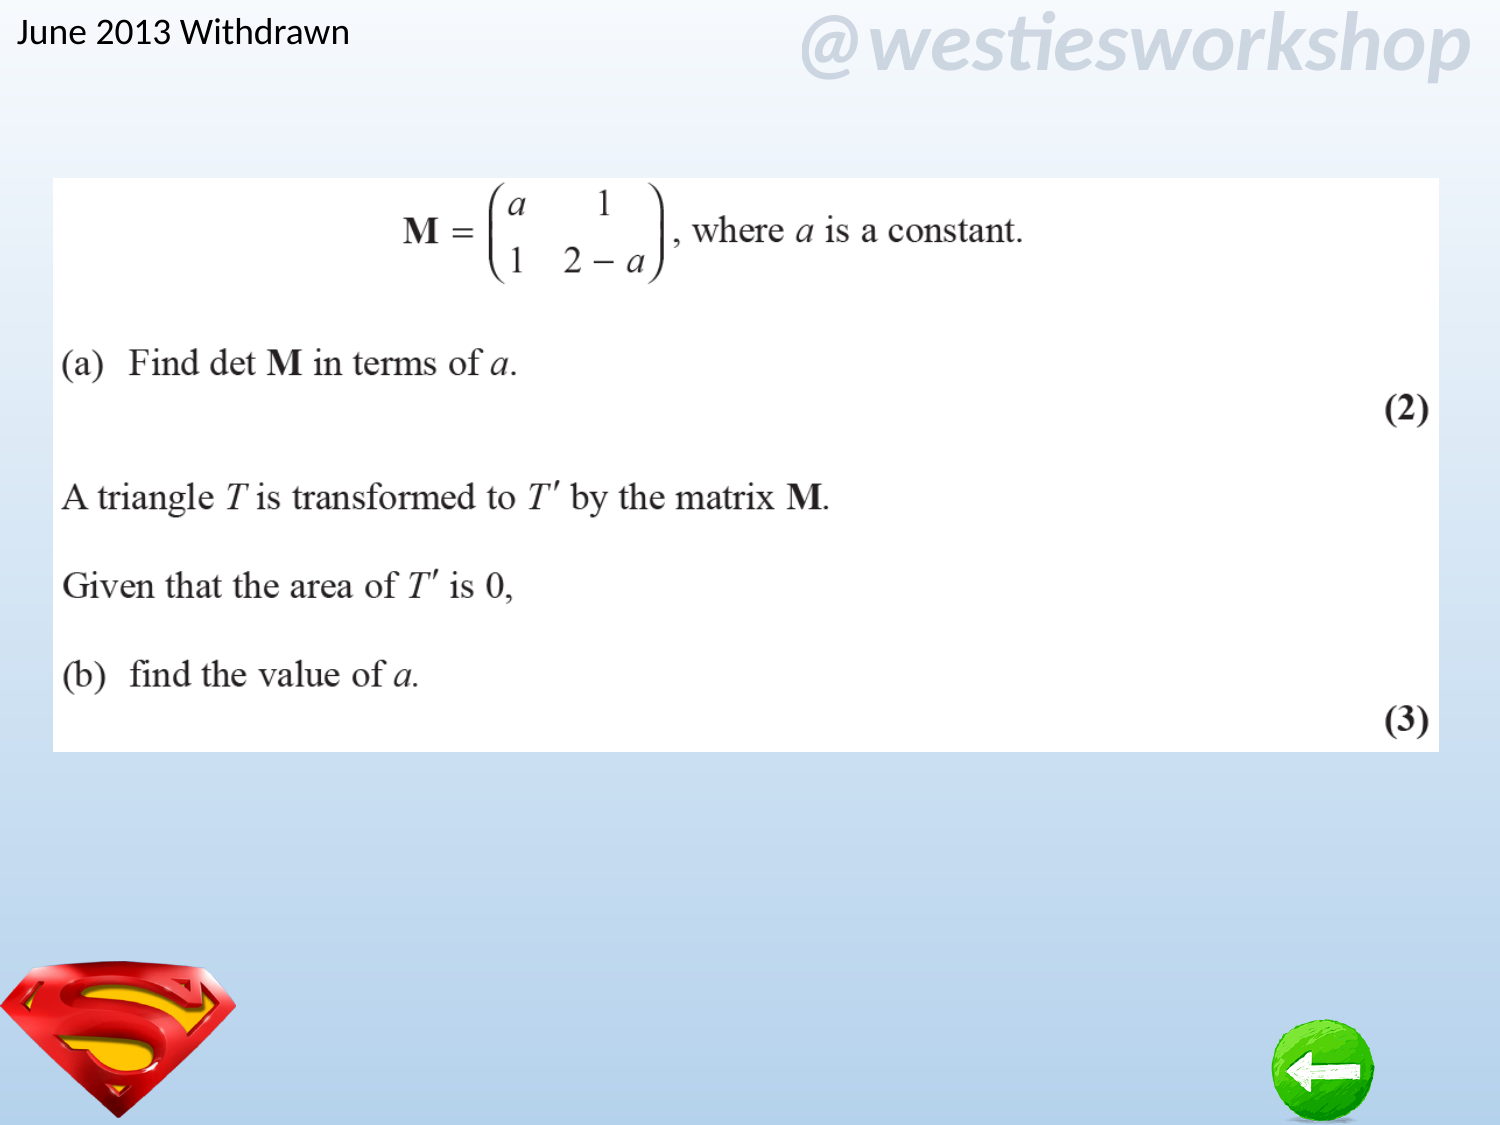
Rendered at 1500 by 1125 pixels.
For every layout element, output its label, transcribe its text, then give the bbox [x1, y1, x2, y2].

picture [1269, 1019, 1376, 1125]
picture [52, 178, 1439, 752]
text_box June 2013 Withdrawn [2, 0, 366, 60]
picture [0, 961, 236, 1118]
